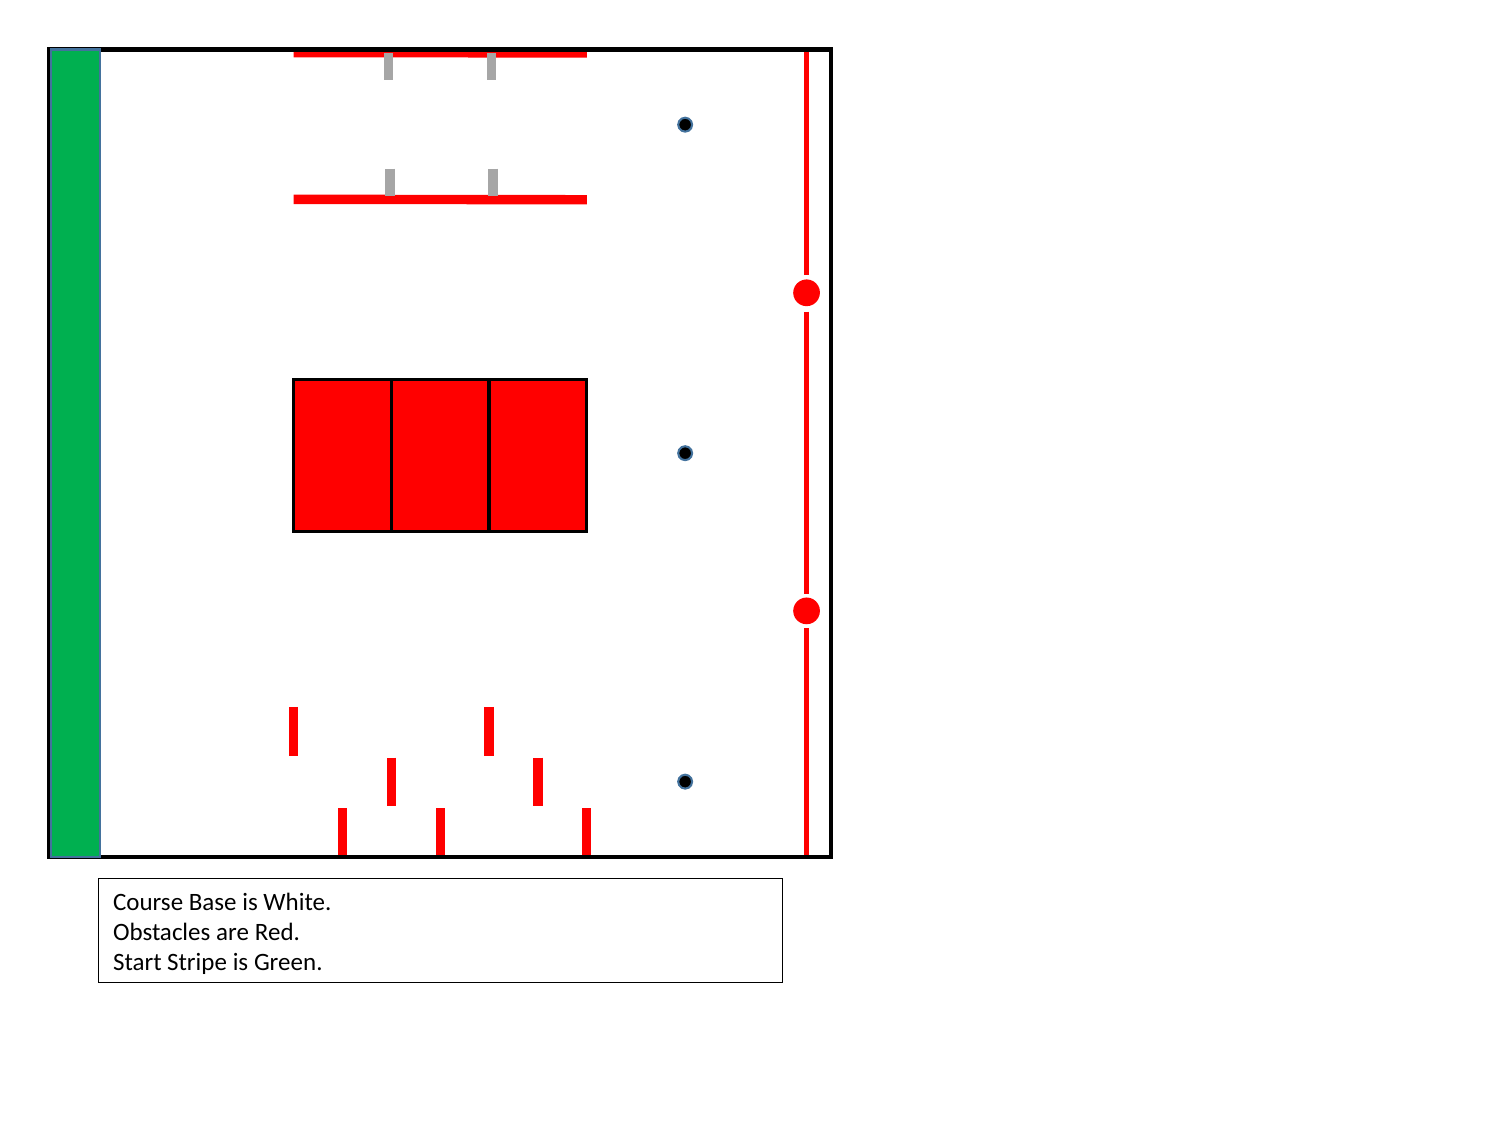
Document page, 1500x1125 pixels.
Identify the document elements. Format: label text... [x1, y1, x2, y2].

text_box Course Base is White. Obstacles are Red. Start Stripe is Green. [98, 878, 783, 983]
text_box [50, 48, 101, 858]
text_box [293, 379, 587, 532]
text_box [101, 48, 832, 858]
